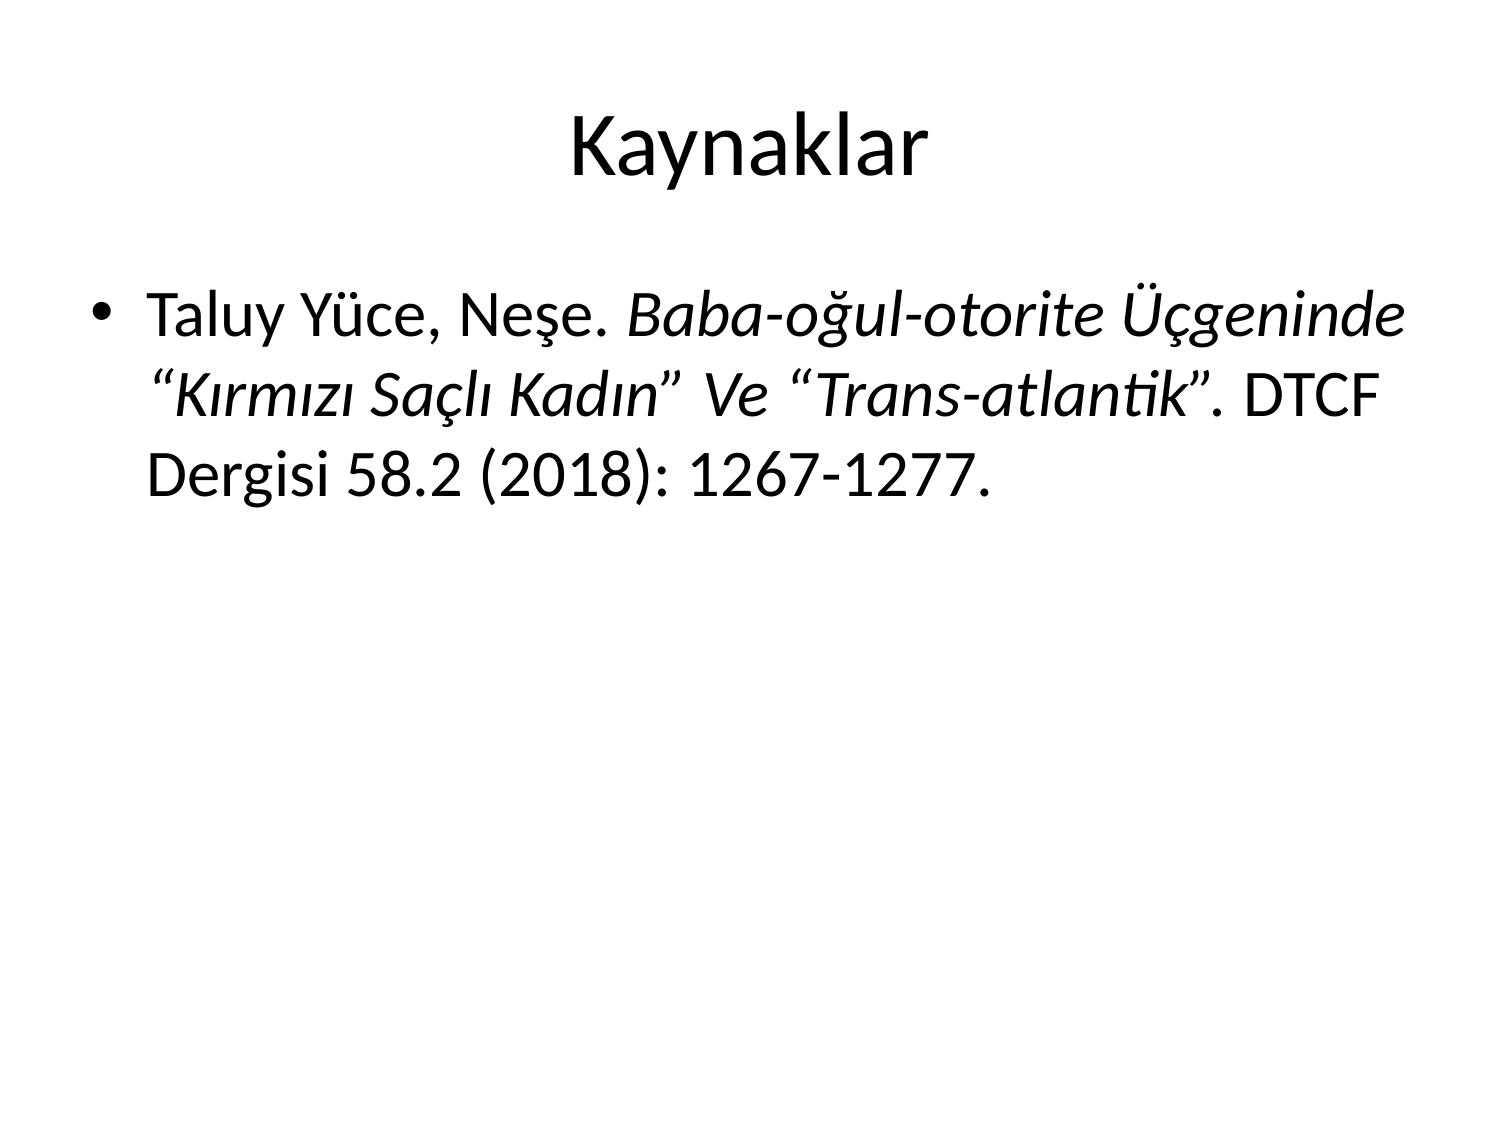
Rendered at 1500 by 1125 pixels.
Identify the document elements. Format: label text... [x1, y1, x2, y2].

title Kaynaklar [75, 45, 1425, 233]
list Taluy Yüce, Neşe. Baba-oğul-otorite Üçgeninde “Kırmızı Saçlı Kadın” Ve “Trans-atlantik”. DTCF Dergisi 58.2 (2018): 1267-1277. [75, 262, 1425, 1005]
